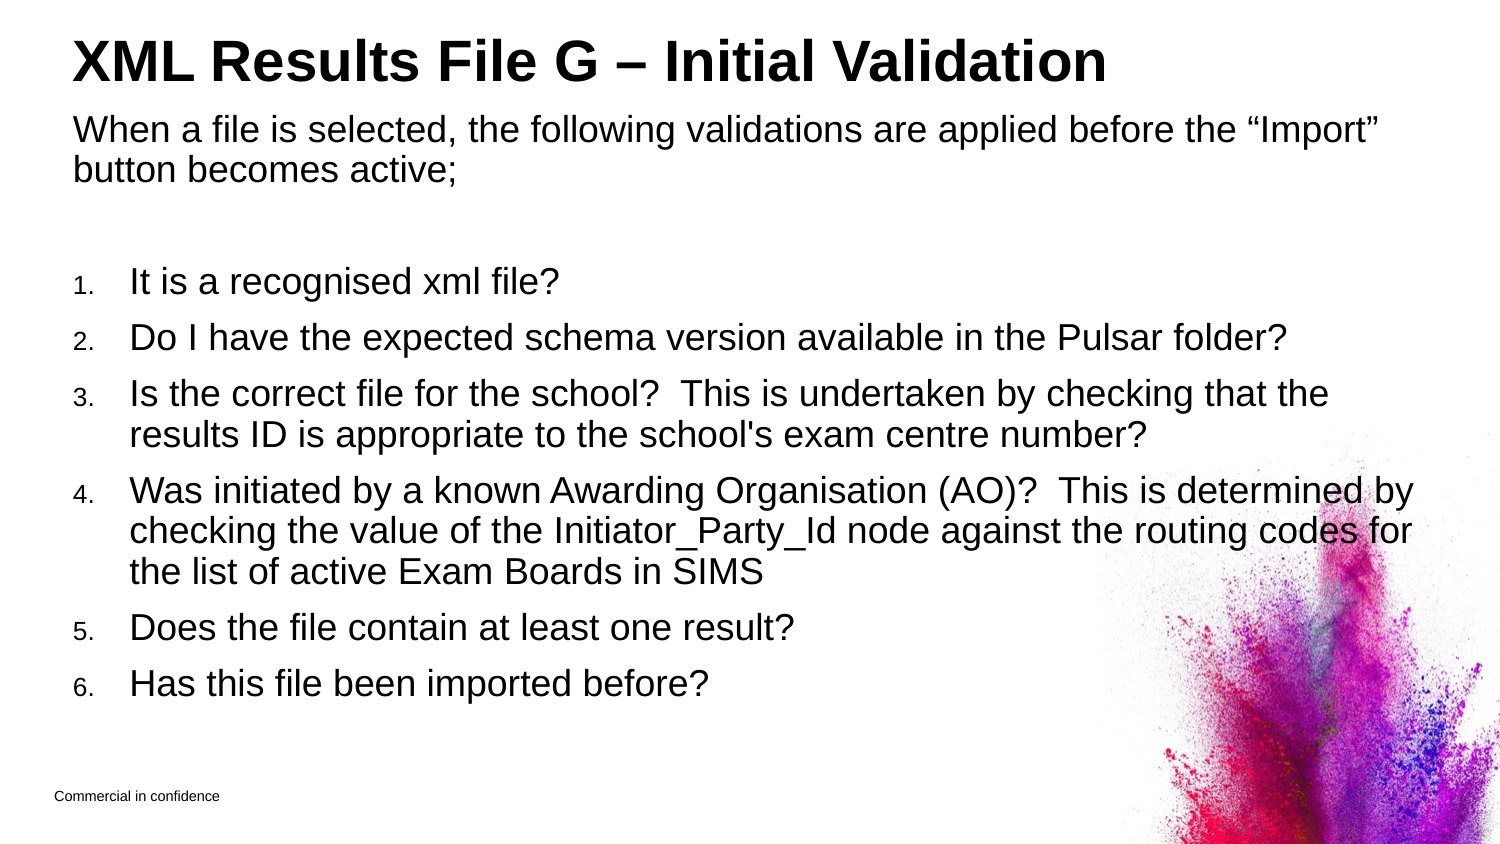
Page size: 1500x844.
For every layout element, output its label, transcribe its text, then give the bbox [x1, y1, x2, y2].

list When a file is selected, the following validations are applied before the “Import” button becomes active; It is a recognised xml file? Do I have the expected schema version available in the Pulsar folder? Is the correct file for the school? This is undertaken by checking that the results ID is appropriate to the school's exam centre number? Was initiated by a known Awarding Organisation (AO)? This is determined by checking the value of the Initiator_Party_Id node against the routing codes for the list of active Exam Boards in SIMS Does the file contain at least one result? Has this file been imported before? [57, 103, 1446, 690]
picture [1097, 427, 1500, 844]
title XML Results File G – Initial Validation [57, 12, 1446, 103]
footer Commercial in confidence [54, 786, 730, 804]
